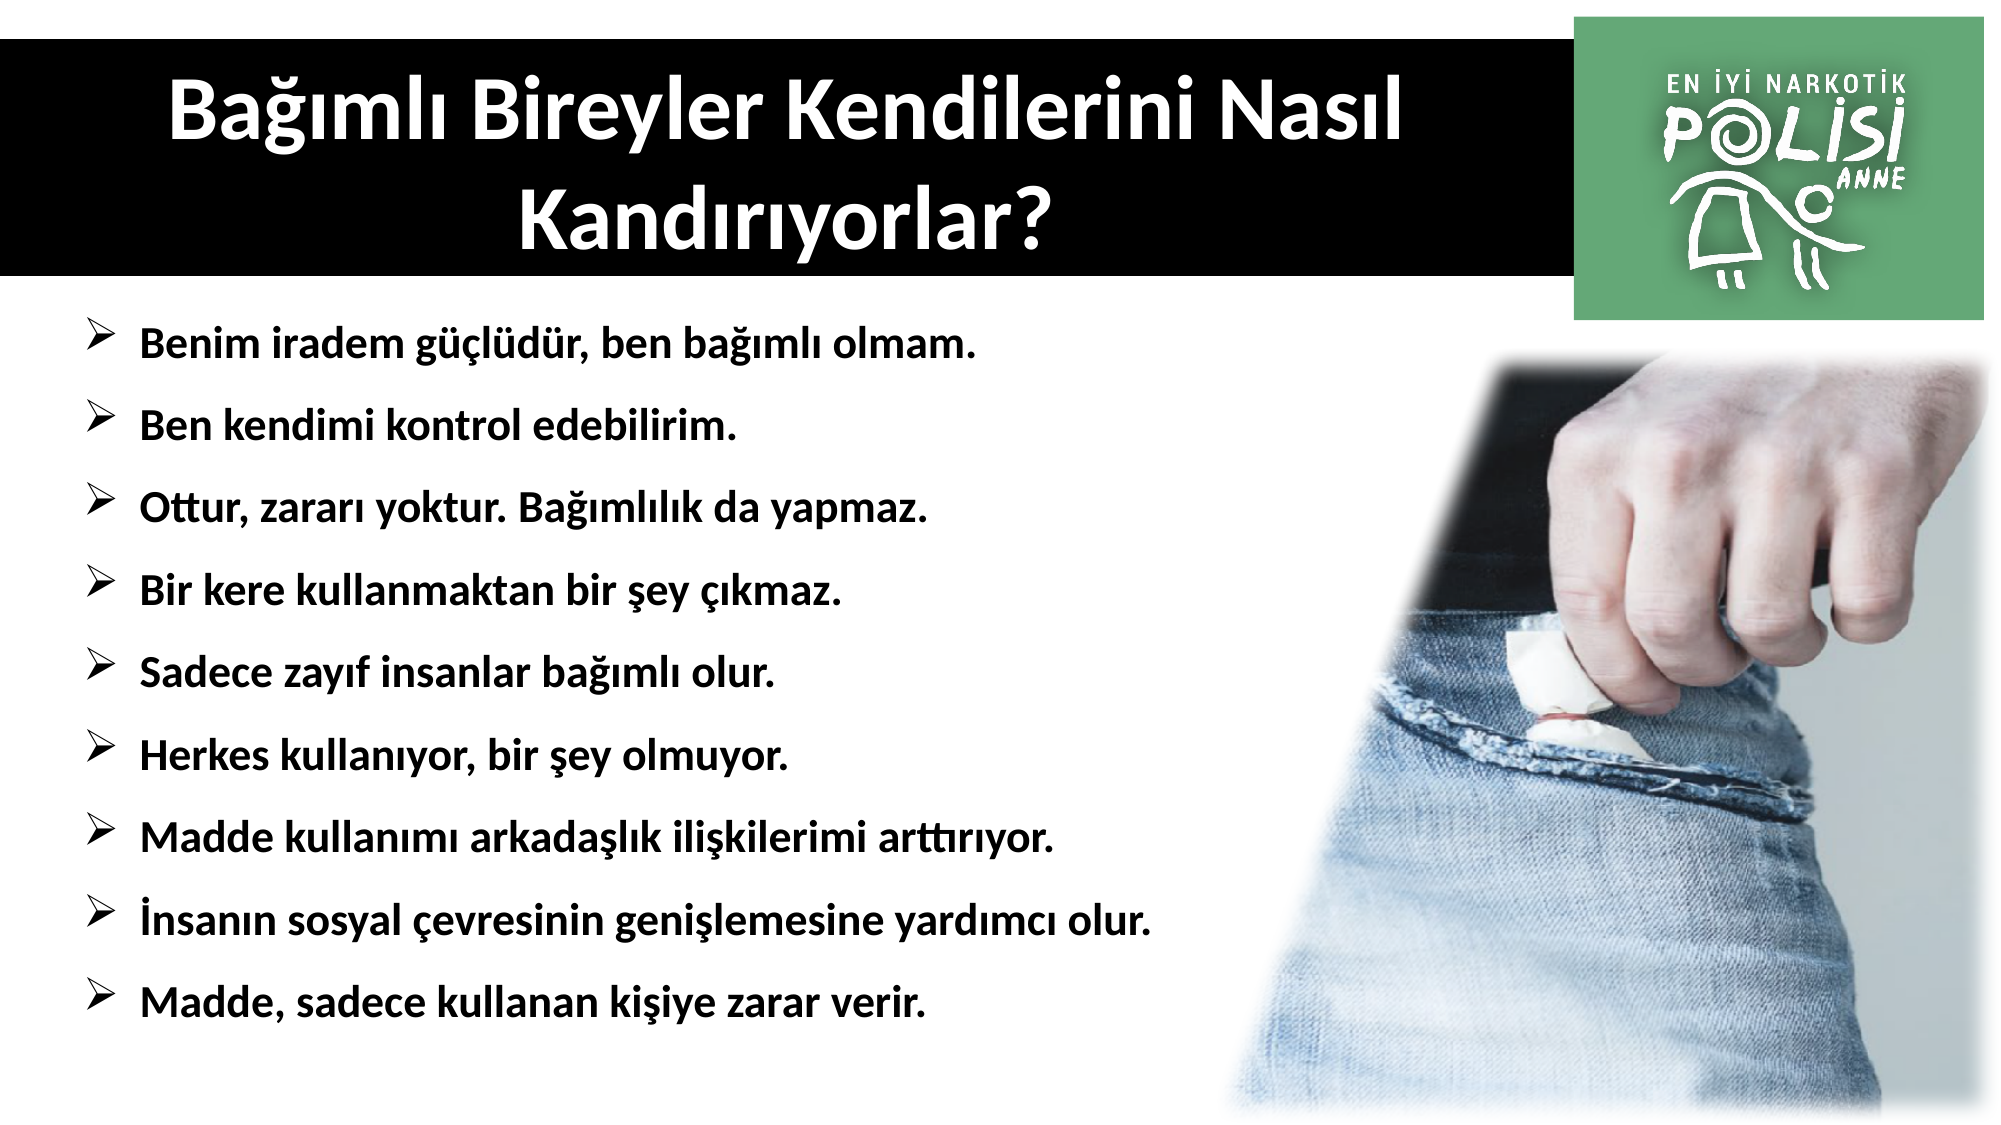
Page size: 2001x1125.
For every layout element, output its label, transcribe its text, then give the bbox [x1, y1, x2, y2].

text_box Bağımlı Bireyler Kendilerini Nasıl Kandırıyorlar? [0, 39, 1573, 276]
text_box [1255, 380, 1968, 1092]
text_box Çocuğunuzun Madde Bağımlısı Olmasını İstemiyorsanız... [1249, 375, 1973, 1097]
text_box Benim iradem güçlüdür, ben bağımlı olmam. Ben kendimi kontrol edebilirim. Ottur, zararı yoktur. Bağımlılık da yapmaz. Bir kere kullanmaktan bir şey çıkmaz. Sadece zayıf insanlar bağımlı olur. Herkes kullanıyor, bir şey olmuyor. Madde kullanımı arkadaşlık ilişkilerimi arttırıyor. İnsanın sosyal çevresinin genişlemesine yardımcı olur. Madde, sadece kullanan kişiye zarar verir. [68, 277, 1168, 1035]
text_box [1573, 16, 1984, 321]
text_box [1246, 372, 1976, 1100]
